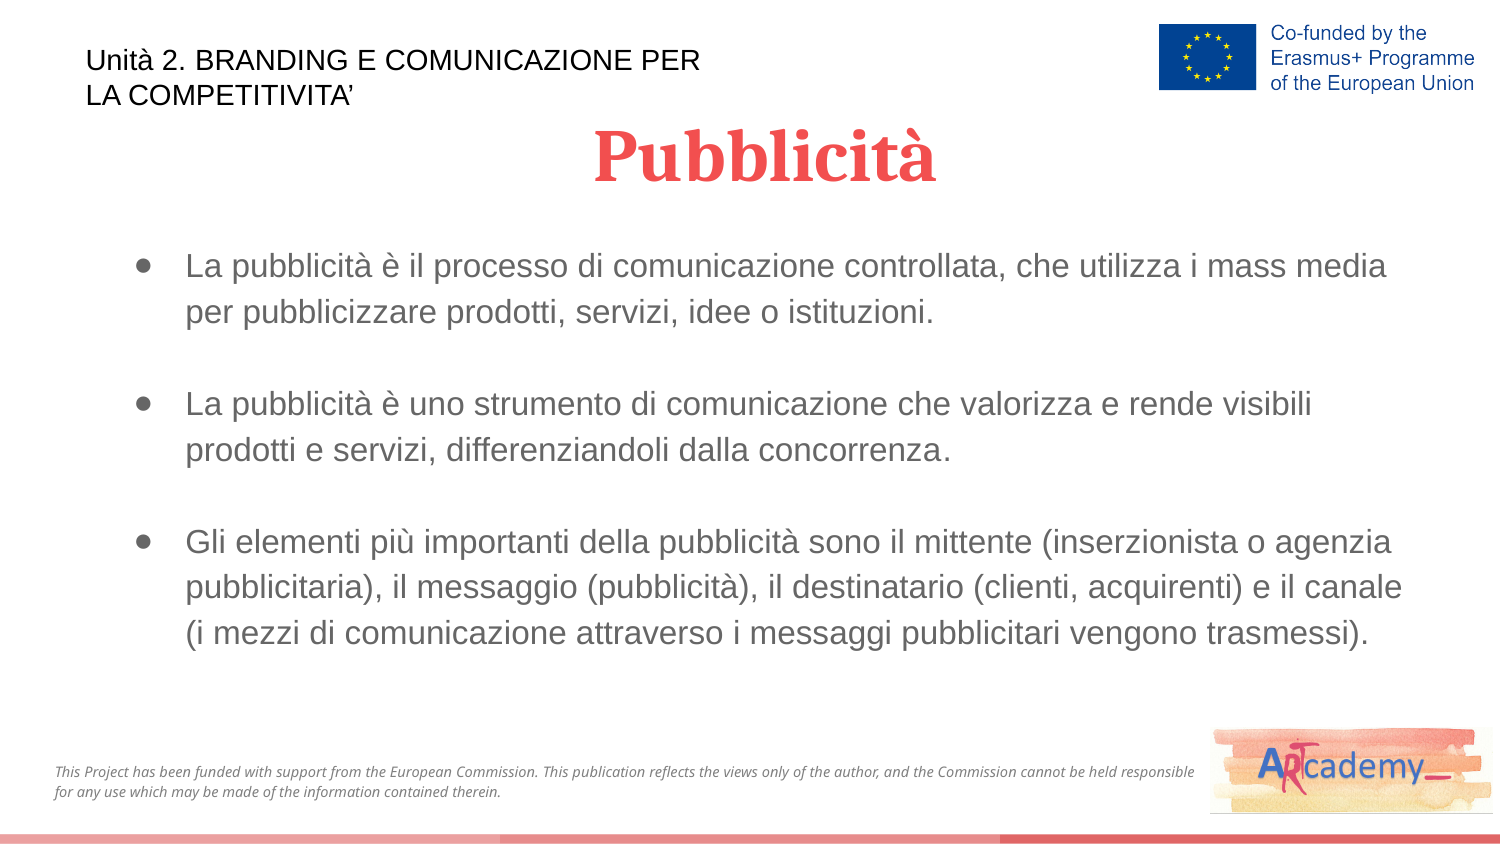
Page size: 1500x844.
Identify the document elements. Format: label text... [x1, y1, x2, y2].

picture [1210, 709, 1493, 844]
text_box Unità 2. BRANDING E COMUNICAZIONE PER LA COMPETITIVITA’ [70, 33, 750, 119]
text_box This Project has been funded with support from the European Commission. This publication reflects the views only of the author, and the Commission cannot be held responsible for any use which may be made of the information contained therein. [39, 754, 1205, 799]
title Pubblicità [180, 4, 1352, 212]
picture [1158, 24, 1474, 94]
list La pubblicità è il processo di comunicazione controllata, che utilizza i mass media per pubblicizzare prodotti, servizi, idee o istituzioni. La pubblicità è uno strumento di comunicazione che valorizza e rende visibili prodotti e servizi, differenziandoli dalla concorrenza. Gli elementi più importanti della pubblicità sono il mittente (inserzionista o agenzia pubblicitaria), il messaggio (pubblicità), il destinatario (clienti, acquirenti) e il canale (i mezzi di comunicazione attraverso i messaggi pubblicitari vengono trasmessi). [95, 223, 1423, 723]
